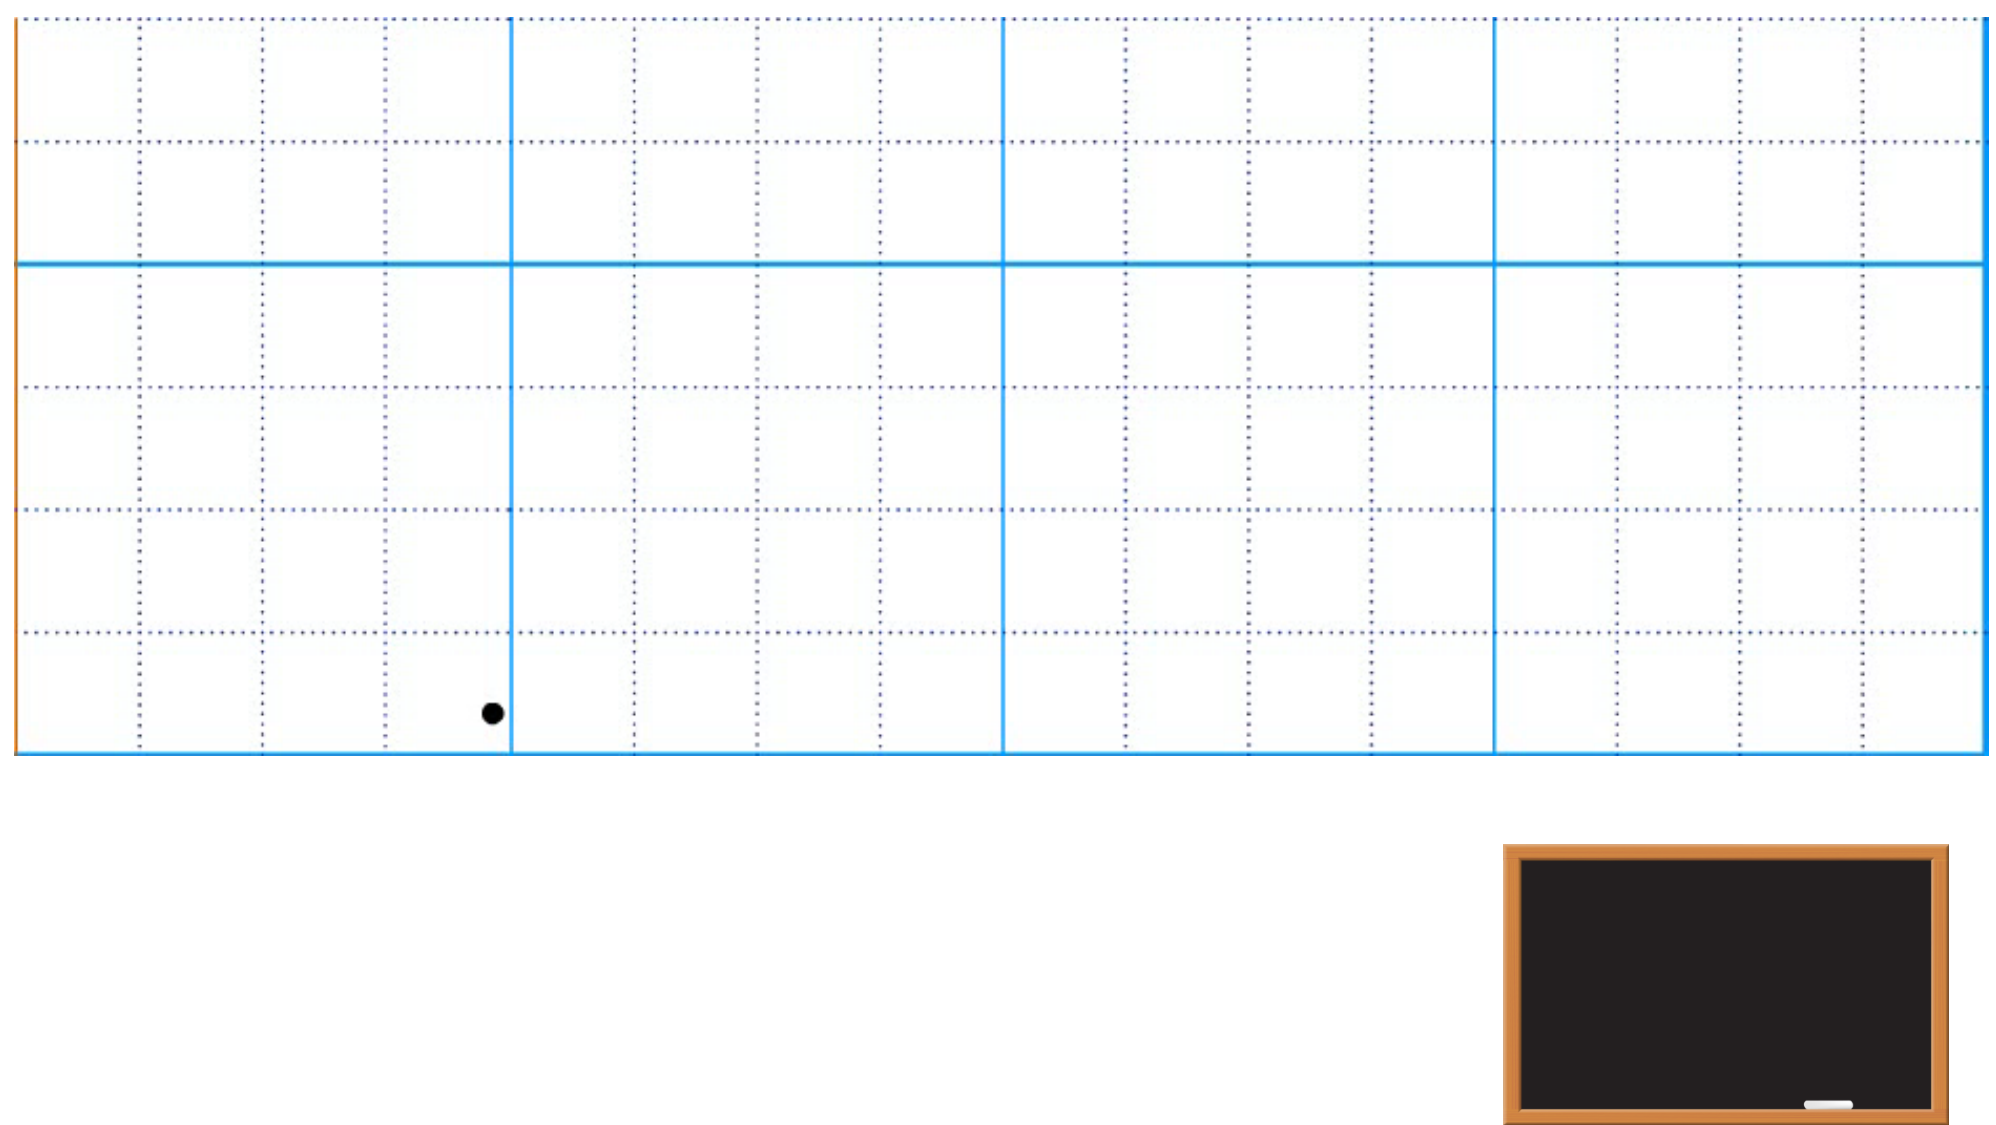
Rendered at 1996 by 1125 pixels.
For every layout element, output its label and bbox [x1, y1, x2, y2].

picture [1503, 843, 1949, 1125]
list [13, 16, 1990, 757]
